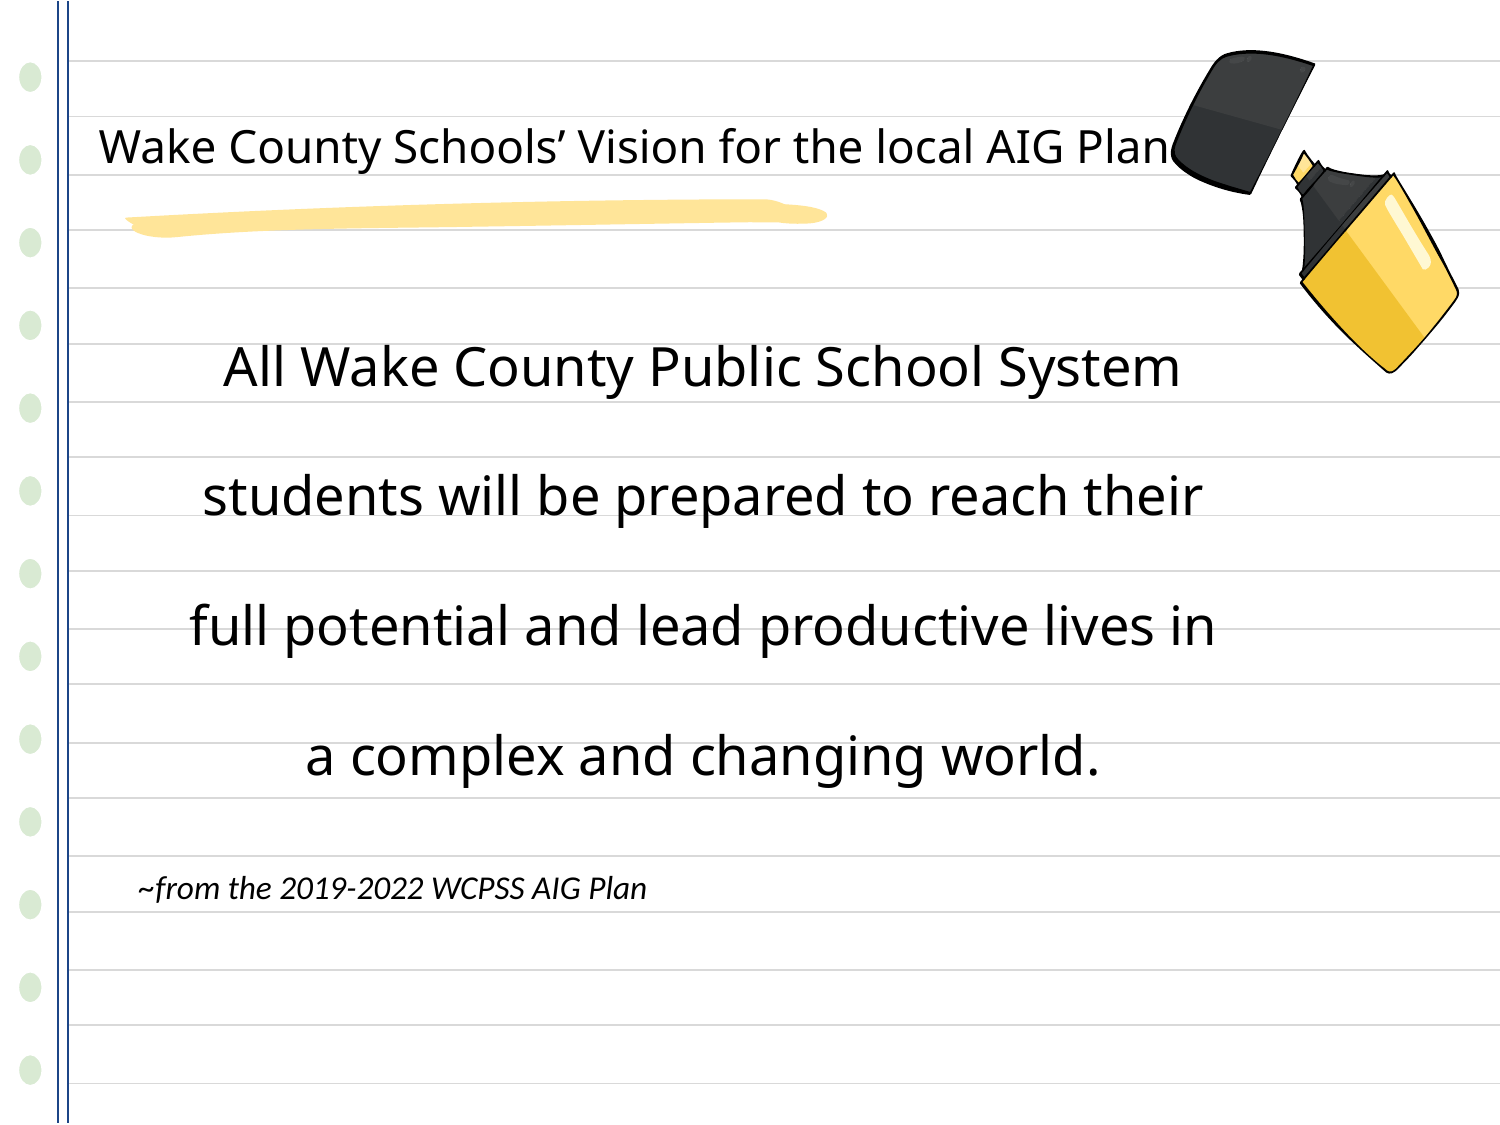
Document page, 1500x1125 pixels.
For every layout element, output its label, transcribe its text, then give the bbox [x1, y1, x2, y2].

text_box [1156, 89, 1490, 312]
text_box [114, 198, 830, 238]
text_box All Wake County Public School System students will be prepared to reach their full potential and lead productive lives in a complex and changing world. ~from the 2019-2022 WCPSS AIG Plan [123, 316, 1284, 848]
title Wake County Schools’ Vision for the local AIG Plan [98, 118, 1151, 197]
